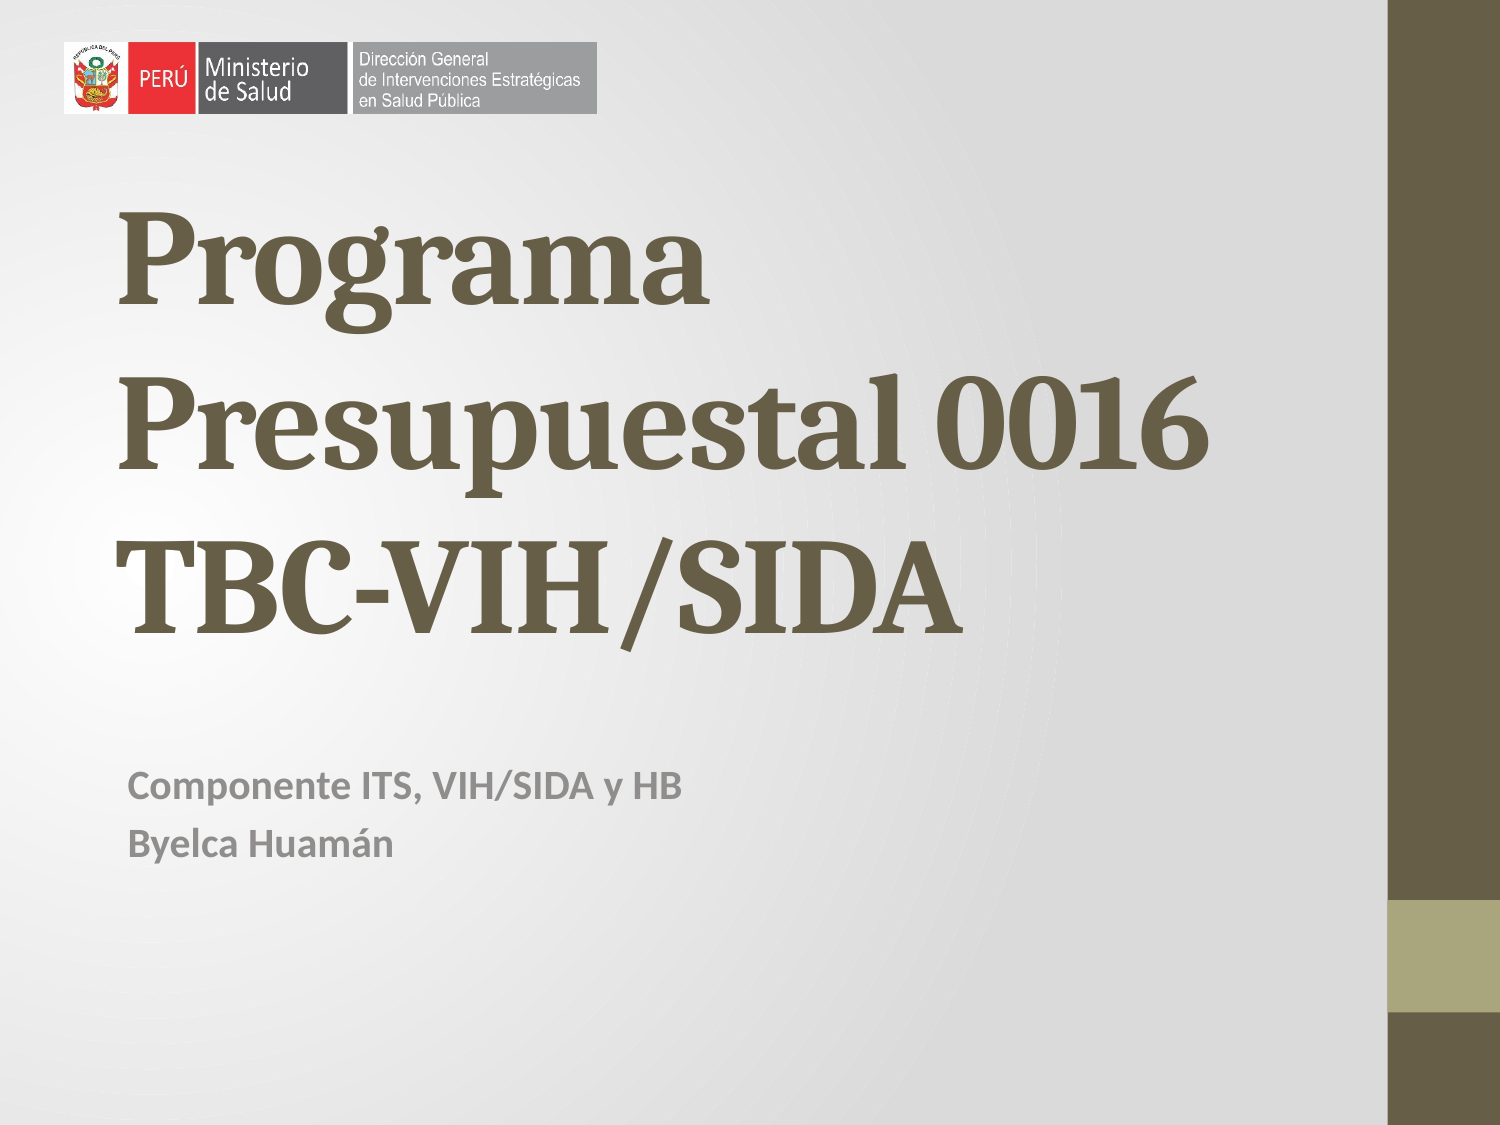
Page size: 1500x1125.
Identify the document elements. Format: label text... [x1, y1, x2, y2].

subtitle Componente ITS, VIH/SIDA y HB Byelca Huamán [112, 750, 1173, 925]
picture [64, 42, 597, 115]
title Programa Presupuestal 0016 TBC-VIH/SIDA [100, 243, 1338, 669]
